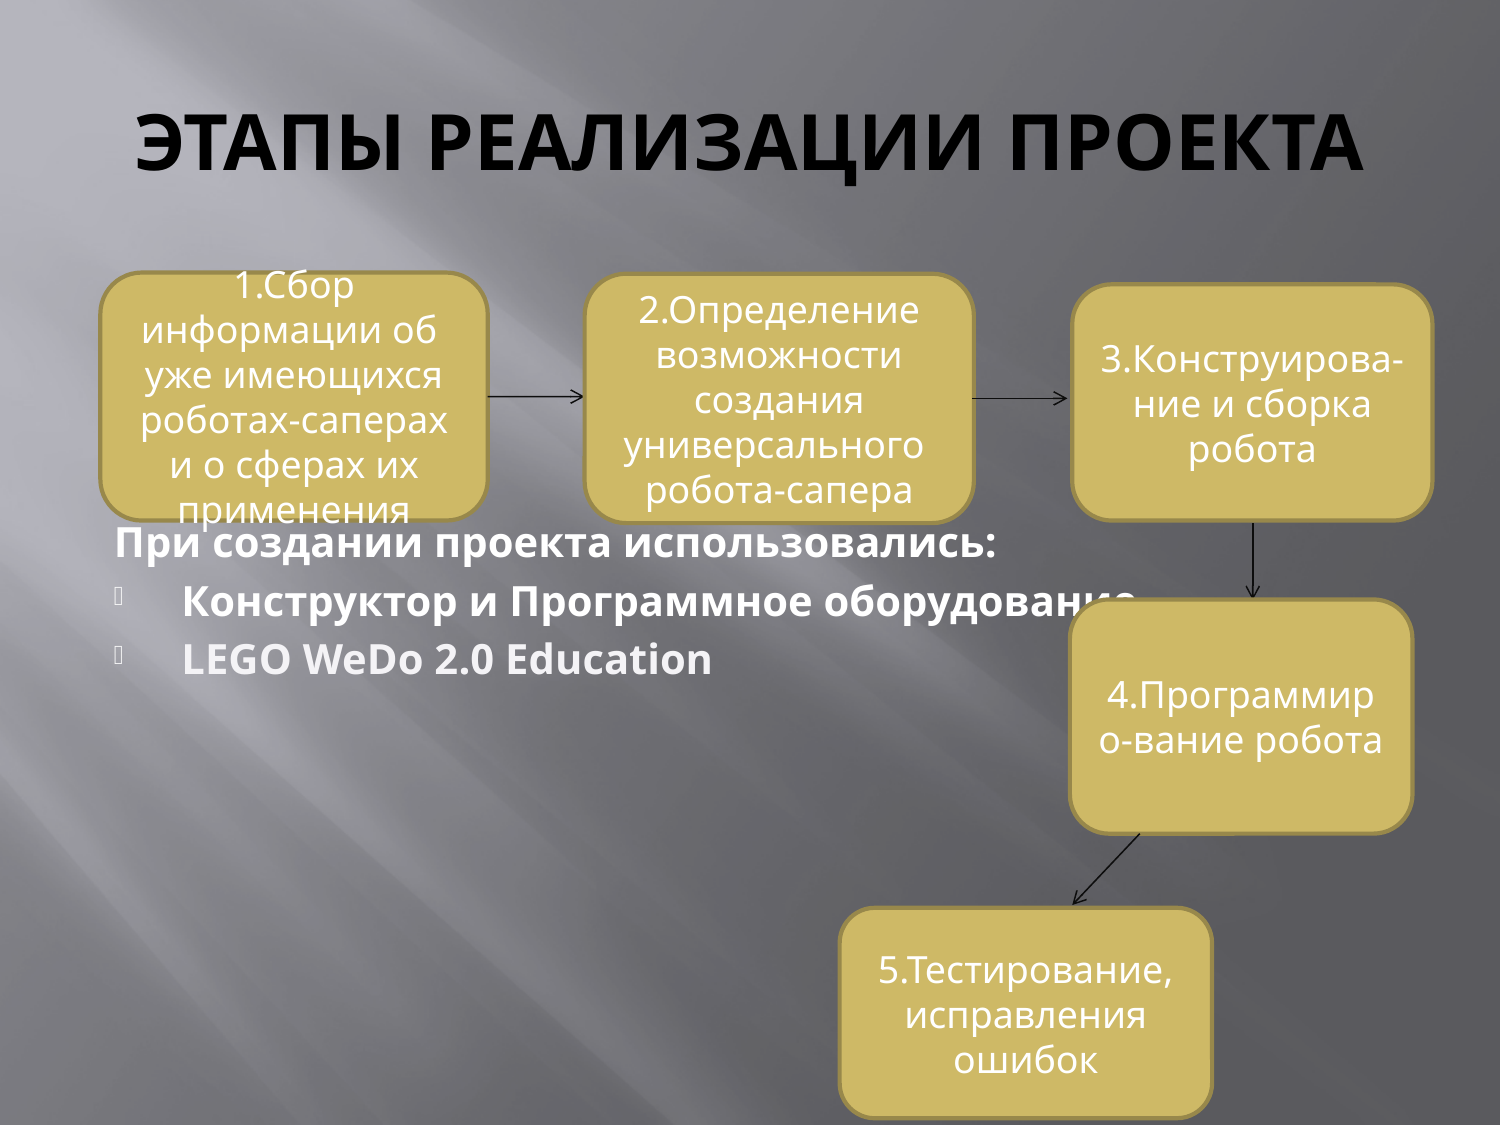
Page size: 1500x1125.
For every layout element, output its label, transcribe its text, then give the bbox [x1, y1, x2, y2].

text_box 4.Программиро-вание робота [1067, 597, 1415, 836]
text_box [1071, 833, 1140, 906]
text_box 2.Определение возможности создания универсального робота-сапера [582, 271, 976, 526]
text_box 5.Тестирование, исправления ошибок [837, 905, 1215, 1121]
title ЭТАПЫ РЕАЛИЗАЦИИ ПРОЕКТА [75, 45, 1425, 233]
list О При создании проекта использовались: Конструктор и Программное оборудование LEGO WeDo 2.0 Education [76, 267, 1427, 1040]
text_box 3.Конструирова-ние и сборка робота [1070, 282, 1435, 523]
text_box 1.Сбор информации об уже имеющихся роботах-саперах и о сферах их применения [98, 270, 490, 523]
